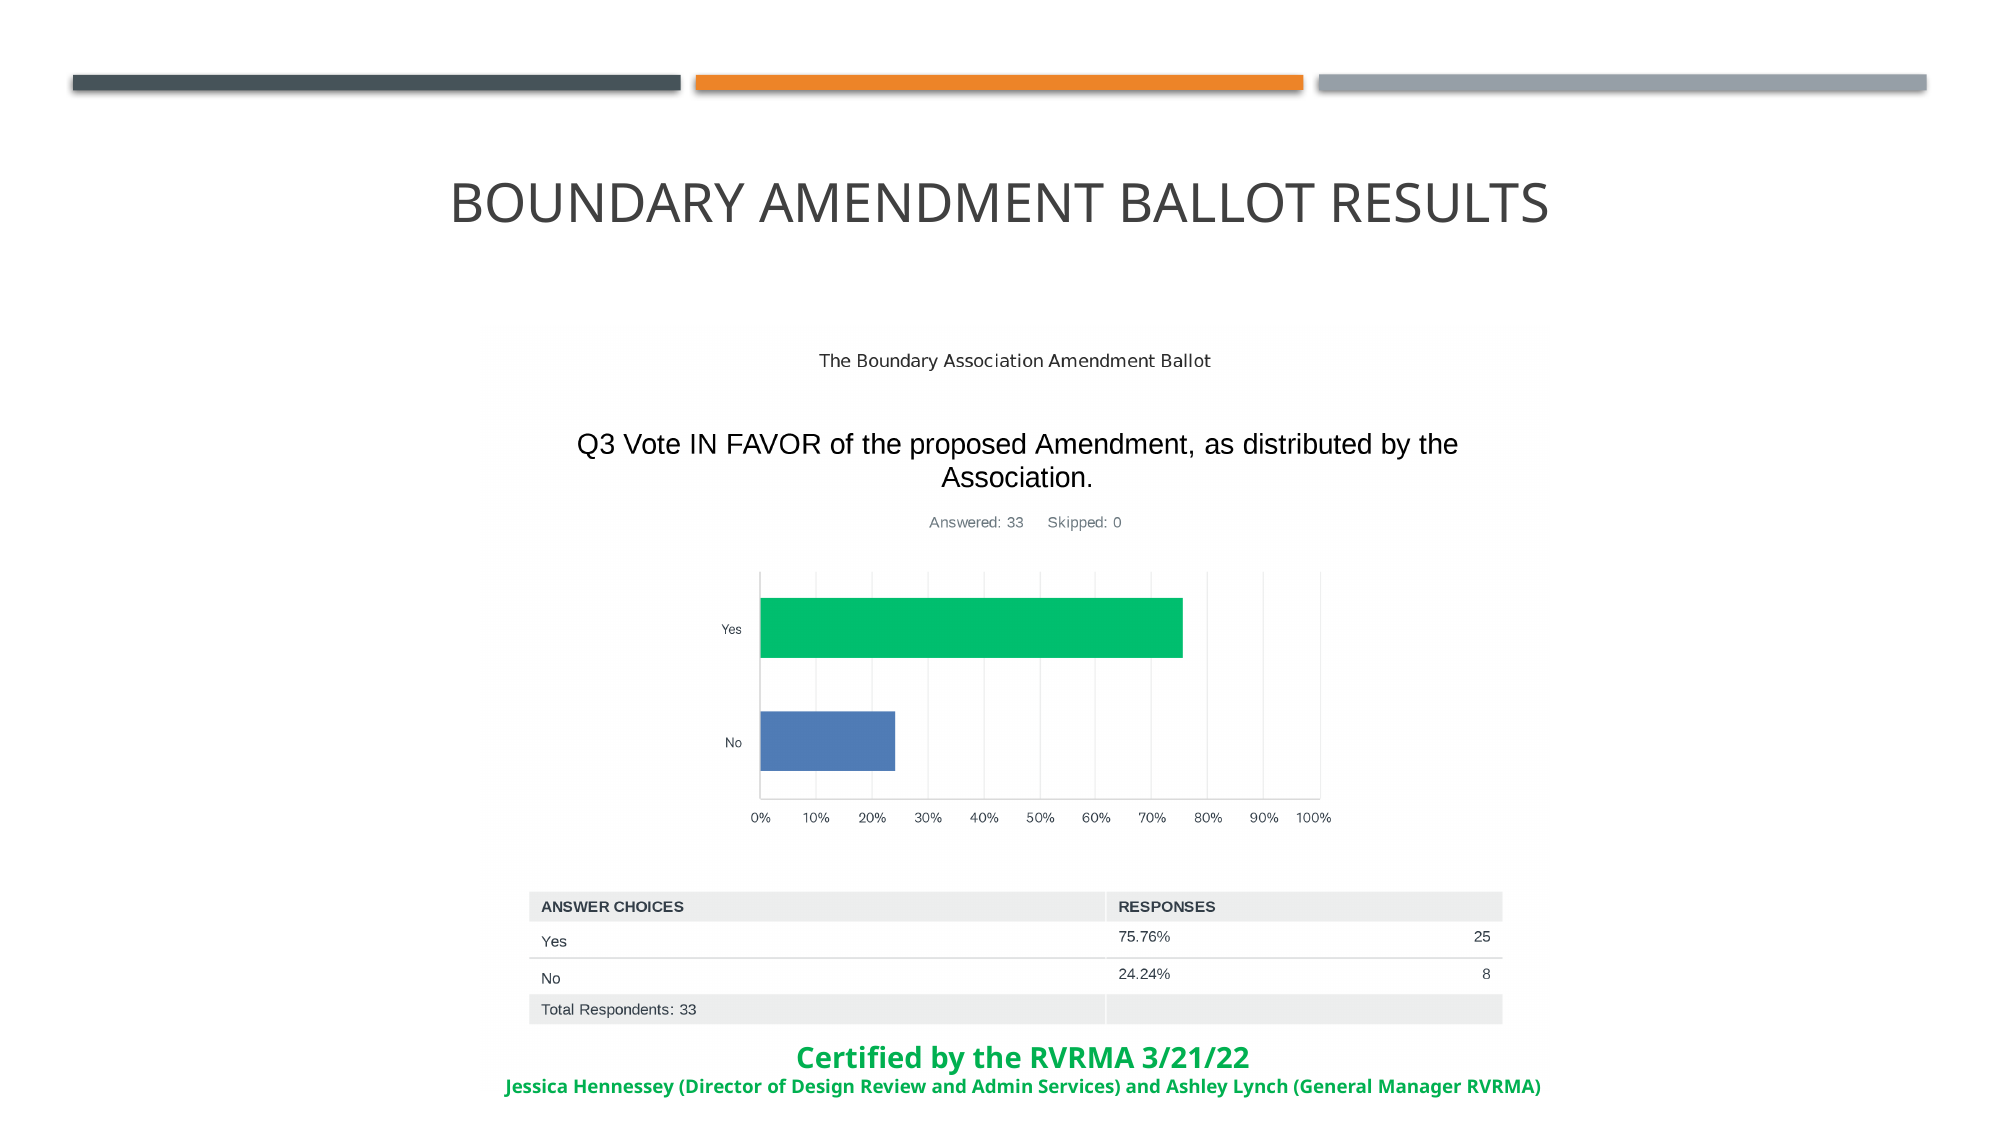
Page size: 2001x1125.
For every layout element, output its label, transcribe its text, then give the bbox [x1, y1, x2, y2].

title Boundary amendment ballot results [95, 144, 1905, 241]
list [479, 324, 1551, 1091]
text_box Certified by the RVRMA 3/21/22 Jessica Hennessey (Director of Design Review and Admin Services) and Ashley Lynch (General Manager RVRMA) [490, 1095, 1555, 1105]
